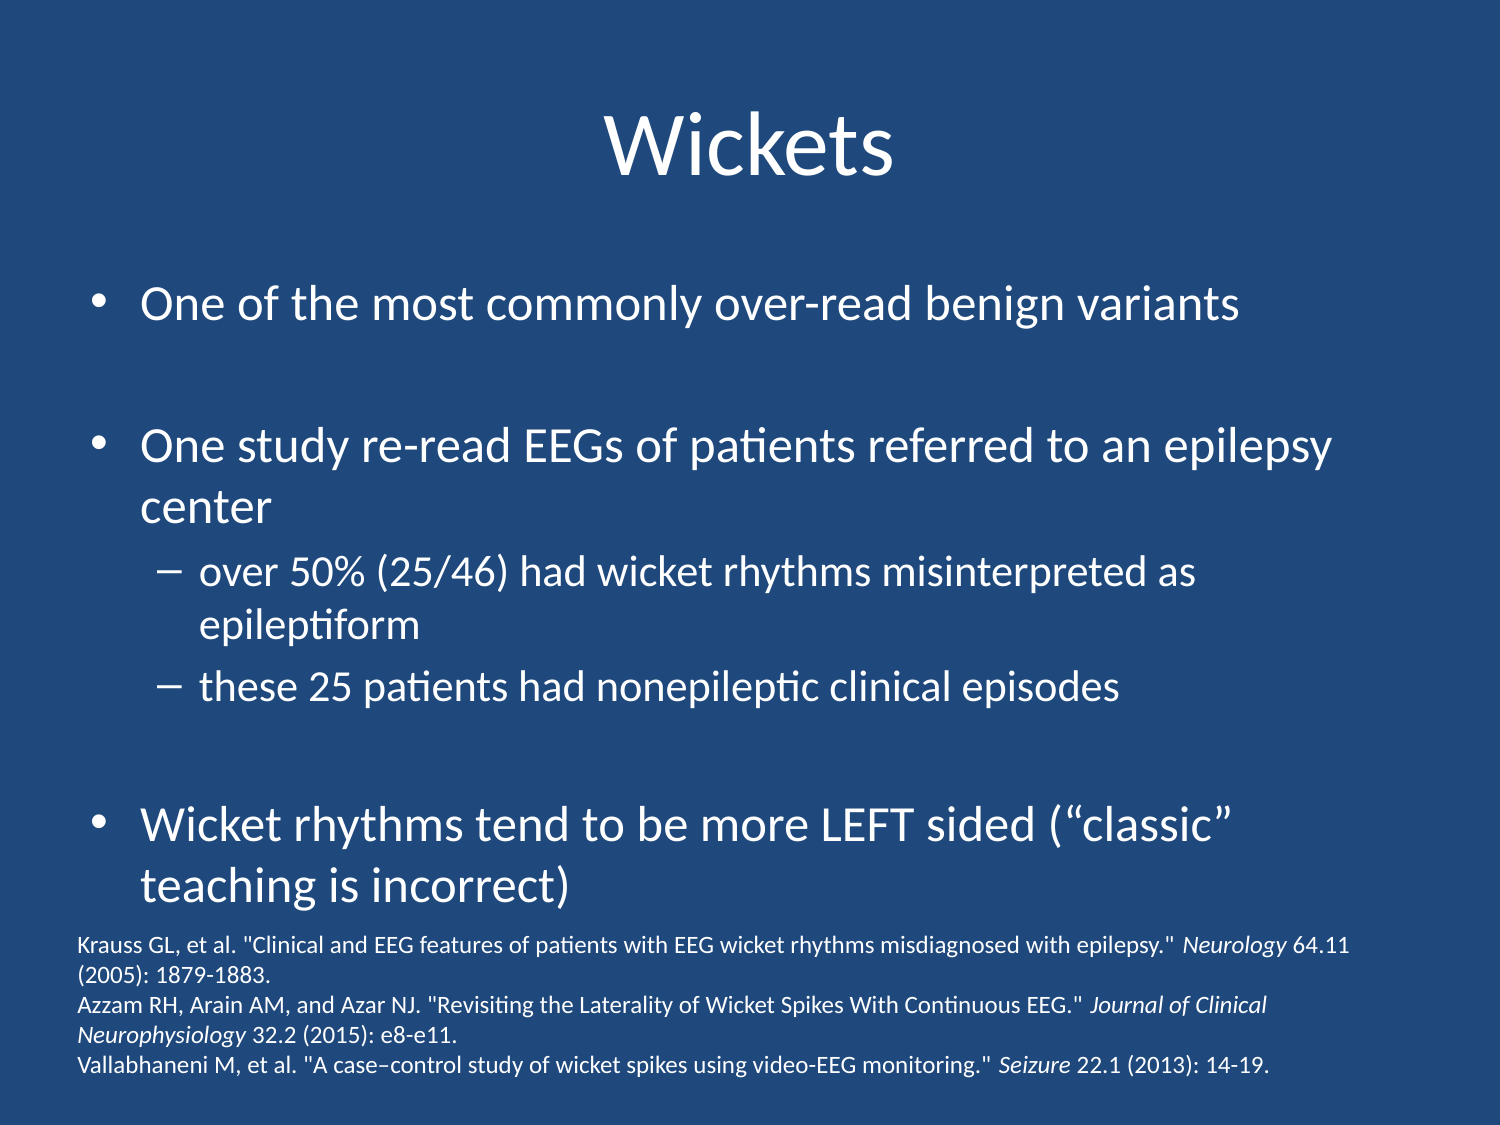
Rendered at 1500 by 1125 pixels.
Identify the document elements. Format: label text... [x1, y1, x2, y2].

title Wickets [75, 45, 1425, 233]
text_box Krauss GL, et al. "Clinical and EEG features of patients with EEG wicket rhythms misdiagnosed with epilepsy." Neurology 64.11 (2005): 1879-1883. Azzam RH, Arain AM, and Azar NJ. "Revisiting the Laterality of Wicket Spikes With Continuous EEG." Journal of Clinical Neurophysiology 32.2 (2015): e8-e11. Vallabhaneni M, et al. "A case–control study of wicket spikes using video-EEG monitoring." Seizure 22.1 (2013): 14-19. [62, 920, 1438, 1086]
list One of the most commonly over-read benign variants One study re-read EEGs of patients referred to an epilepsy center over 50% (25/46) had wicket rhythms misinterpreted as epileptiform these 25 patients had nonepileptic clinical episodes Wicket rhythms tend to be more LEFT sided (“classic” teaching is incorrect) [75, 262, 1425, 920]
